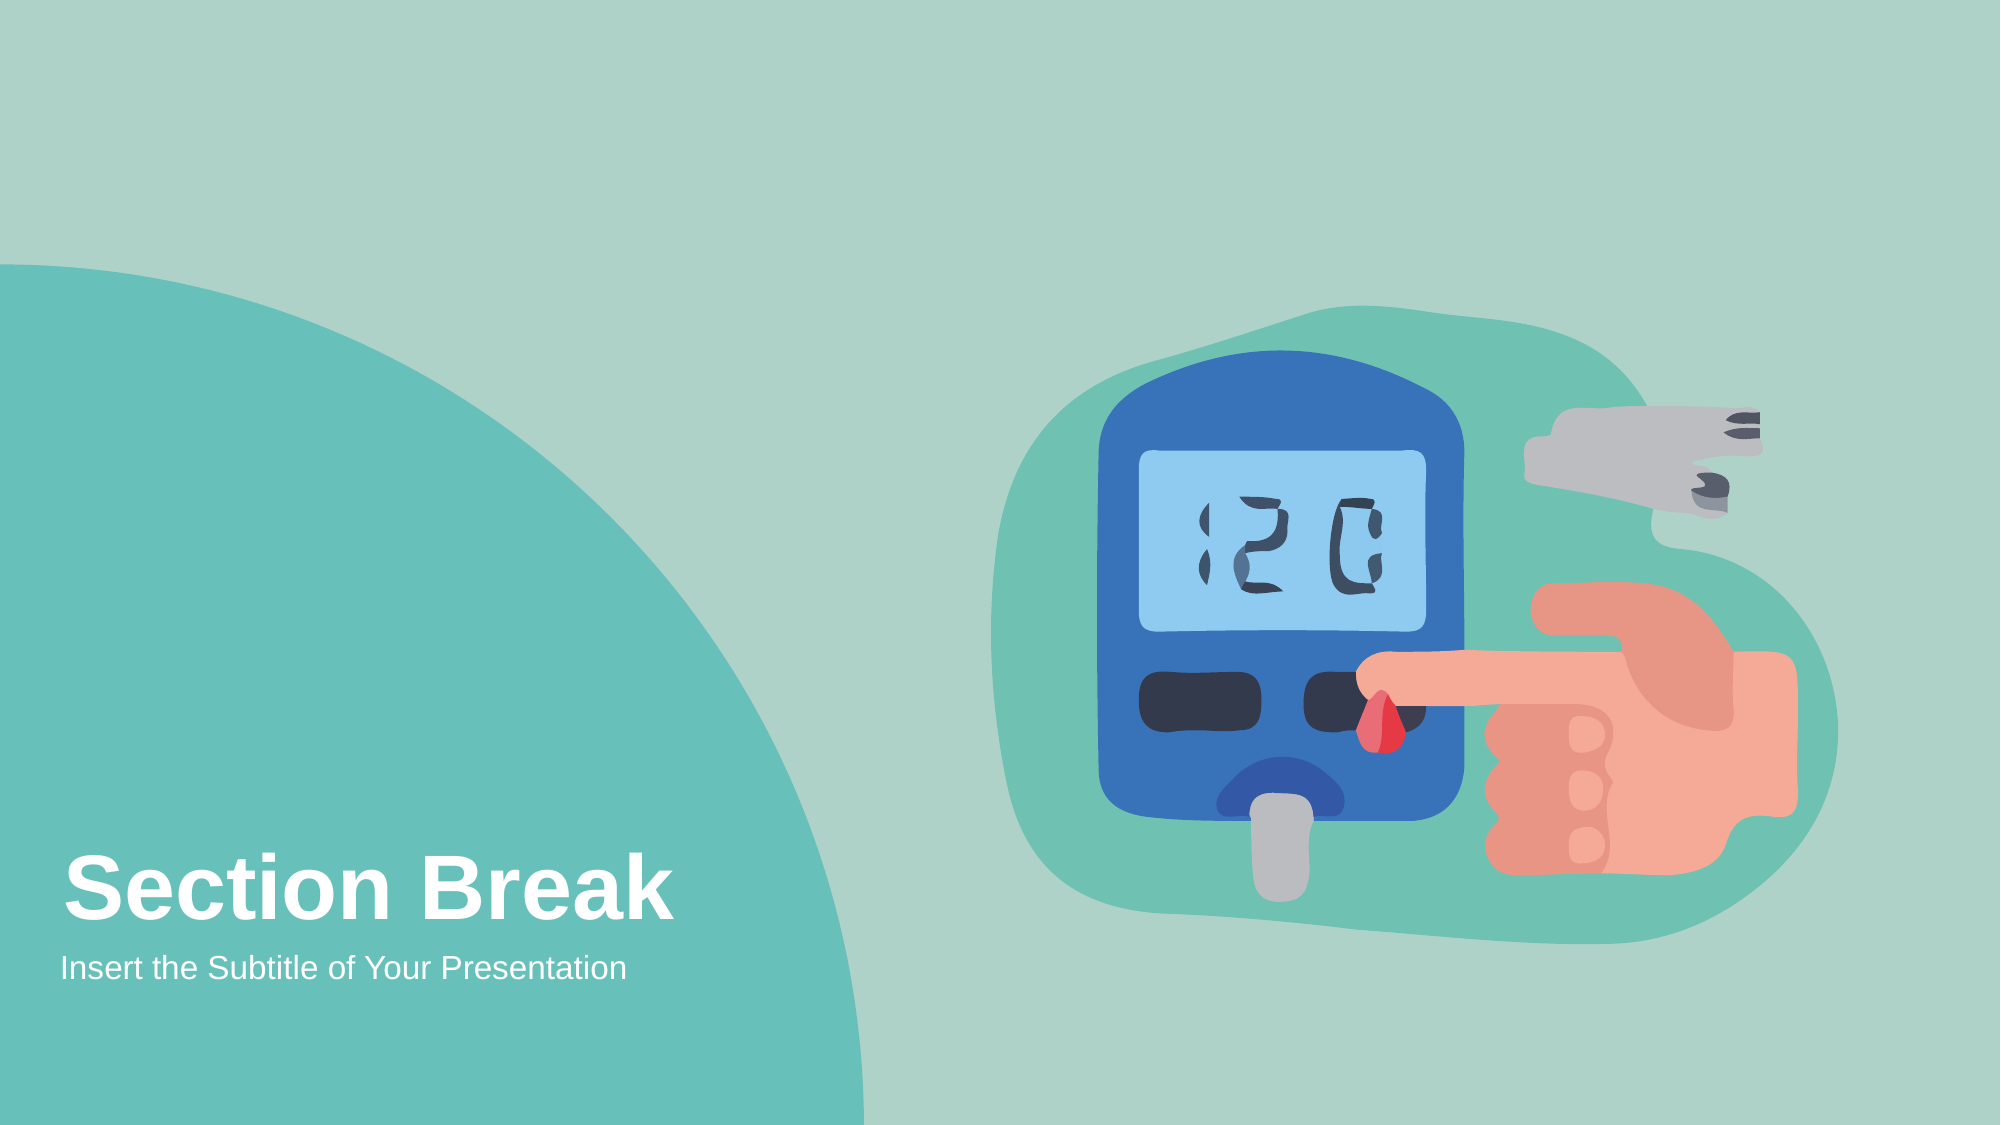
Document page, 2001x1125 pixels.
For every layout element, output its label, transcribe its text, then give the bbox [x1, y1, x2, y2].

text_box Section Break [48, 820, 942, 946]
text_box Insert the Subtitle of Your Presentation [44, 938, 939, 994]
picture [989, 305, 1841, 946]
text_box [0, 264, 864, 1125]
